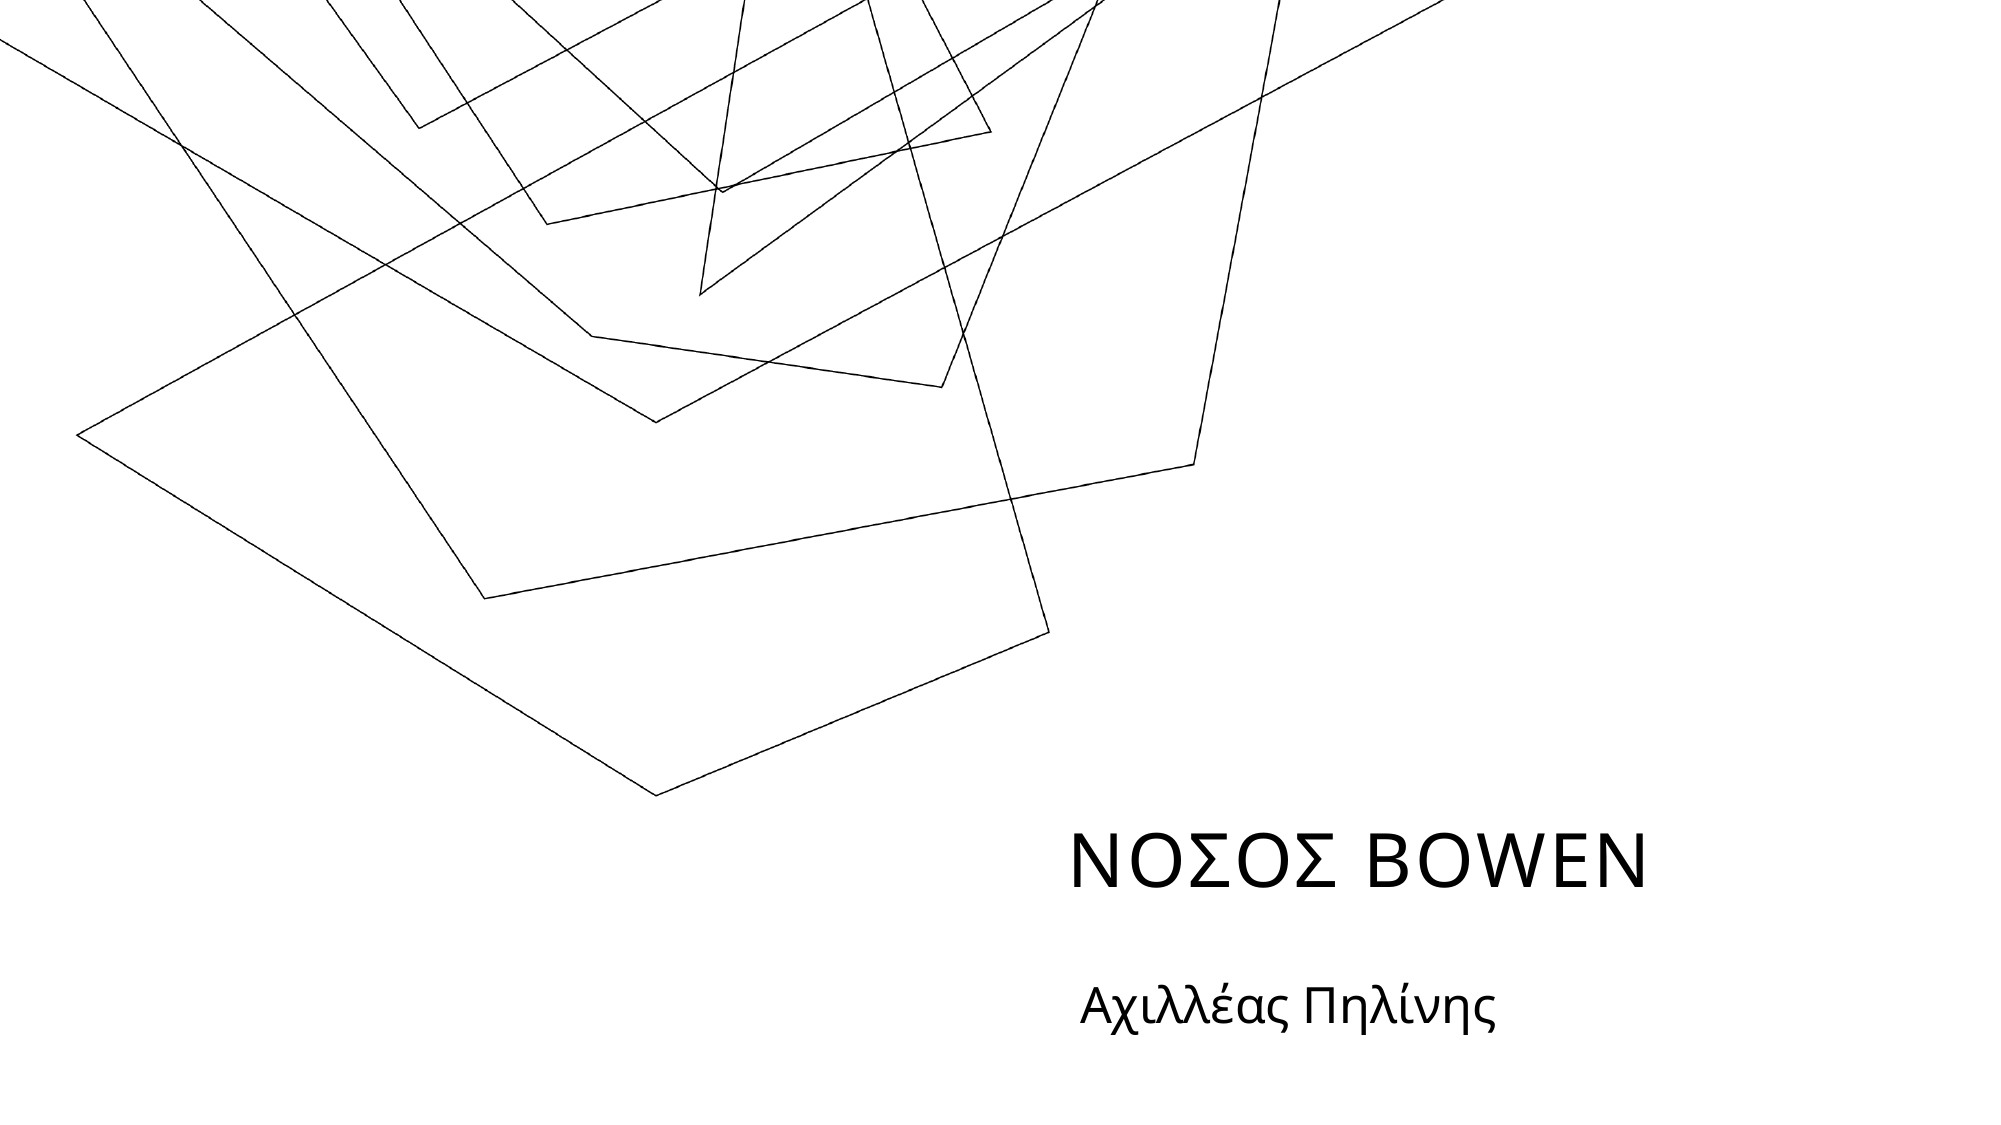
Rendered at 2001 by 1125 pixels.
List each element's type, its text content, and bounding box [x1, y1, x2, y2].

title Νοσοσ bowen [1052, 727, 1864, 912]
picture [0, 0, 1557, 830]
subtitle Αχιλλέας Πηλίνης [1065, 972, 1876, 1038]
